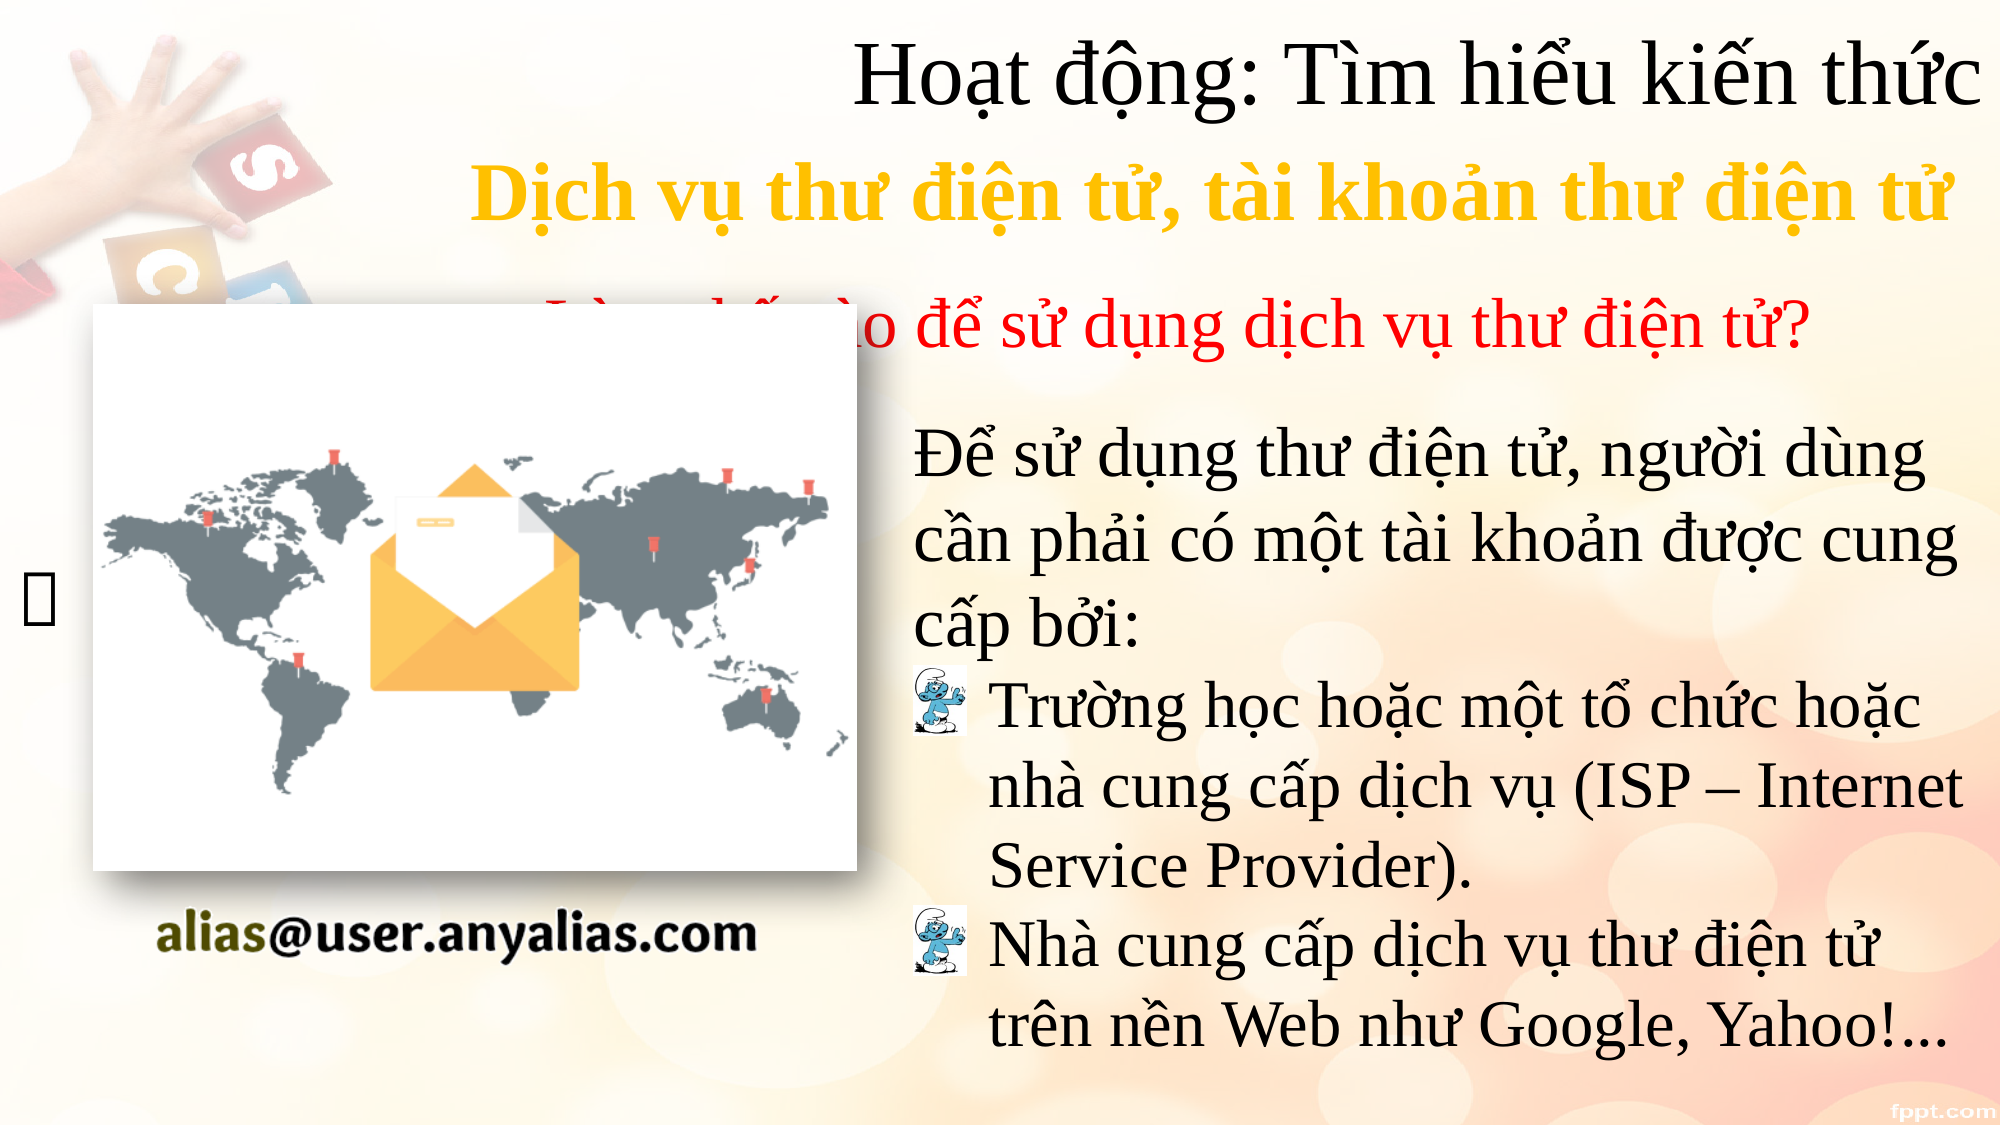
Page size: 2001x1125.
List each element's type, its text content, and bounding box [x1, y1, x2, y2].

text_box Làm thế nào để sử dụng dịch vụ thư điện tử? [529, 269, 1869, 369]
title Hoạt động: Tìm hiểu kiến thức [646, 0, 2000, 150]
picture [19, 304, 857, 1085]
picture [913, 665, 967, 736]
text_box Để sử dụng thư điện tử, người dùng cần phải có một tài khoản được cung cấp bởi: Trường học hoặc một tổ chức hoặc nhà cung cấp dịch vụ (ISP – Internet Service Provider). Nhà cung cấp dịch vụ thư điện tử trên nền Web như Google, Yahoo!... [898, 398, 1996, 1125]
text_box Dịch vụ thư điện tử, tài khoản thư điện tử [274, 122, 1972, 266]
text_box  [2, 543, 75, 649]
picture [913, 905, 967, 976]
